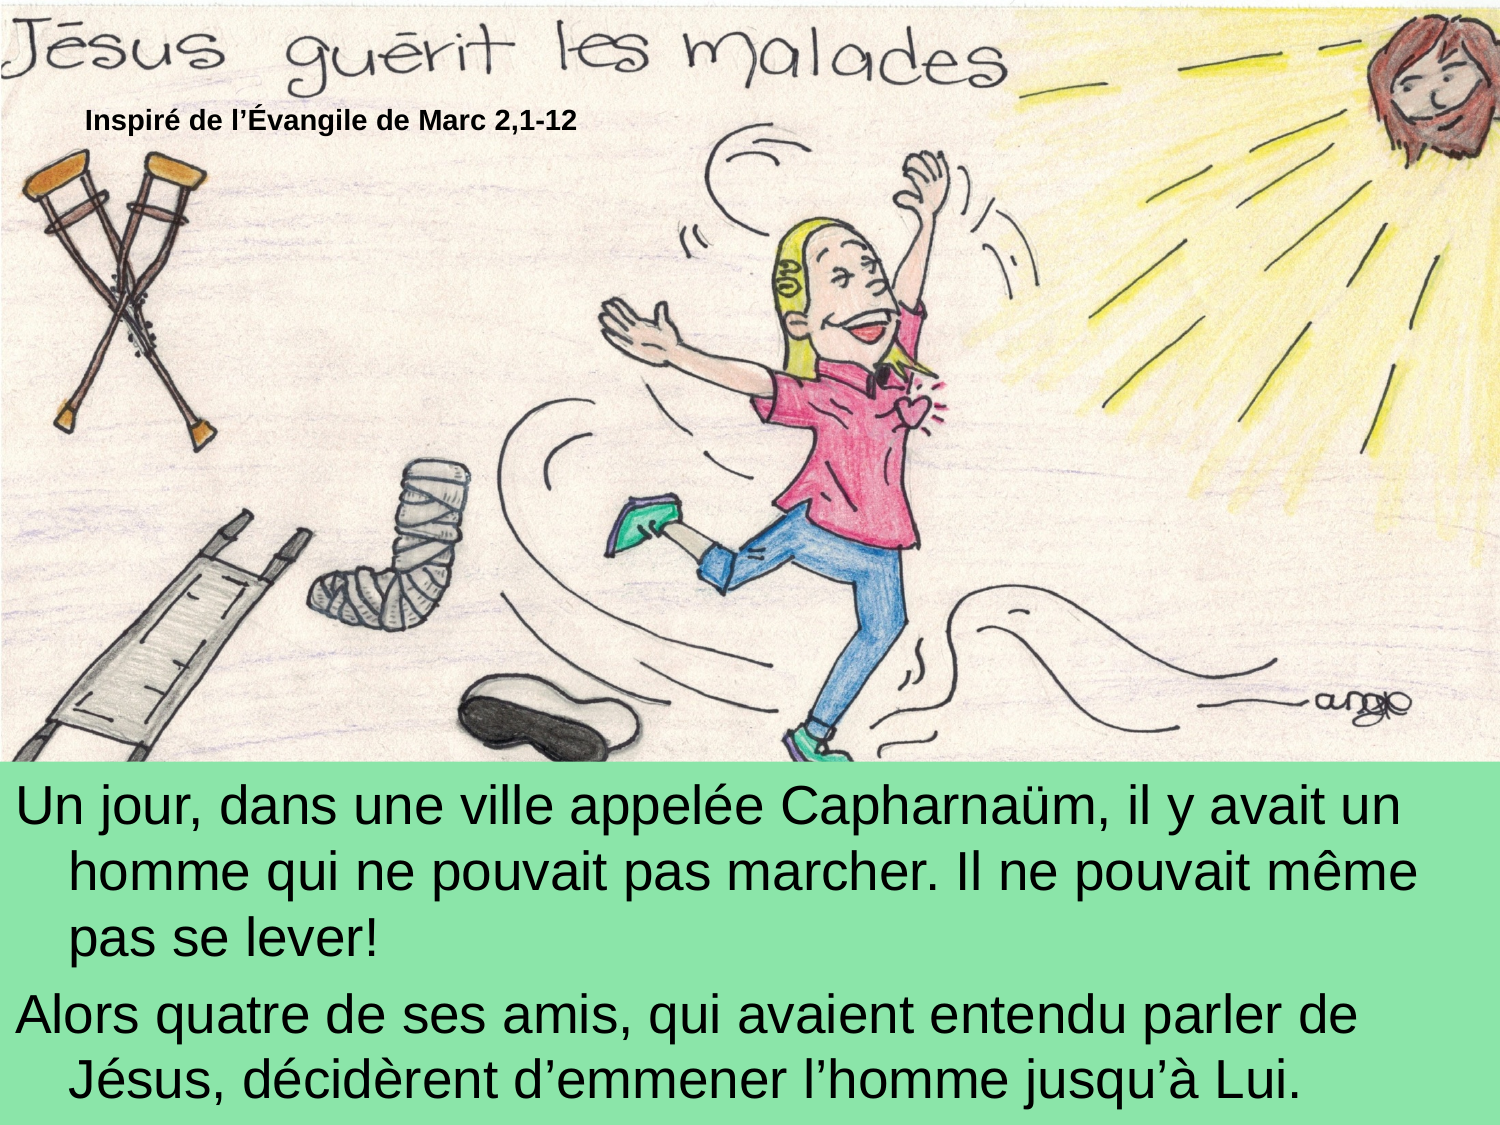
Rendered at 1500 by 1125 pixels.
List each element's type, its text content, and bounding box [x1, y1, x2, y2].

picture [0, 0, 1500, 835]
list Un jour, dans une ville appelée Capharnaüm, il y avait un homme qui ne pouvait pas marcher. Il ne pouvait même pas se lever! Alors quatre de ses amis, qui avaient entendu parler de Jésus, décidèrent d’emmener l’homme jusqu’à Lui. [0, 841, 1500, 1125]
